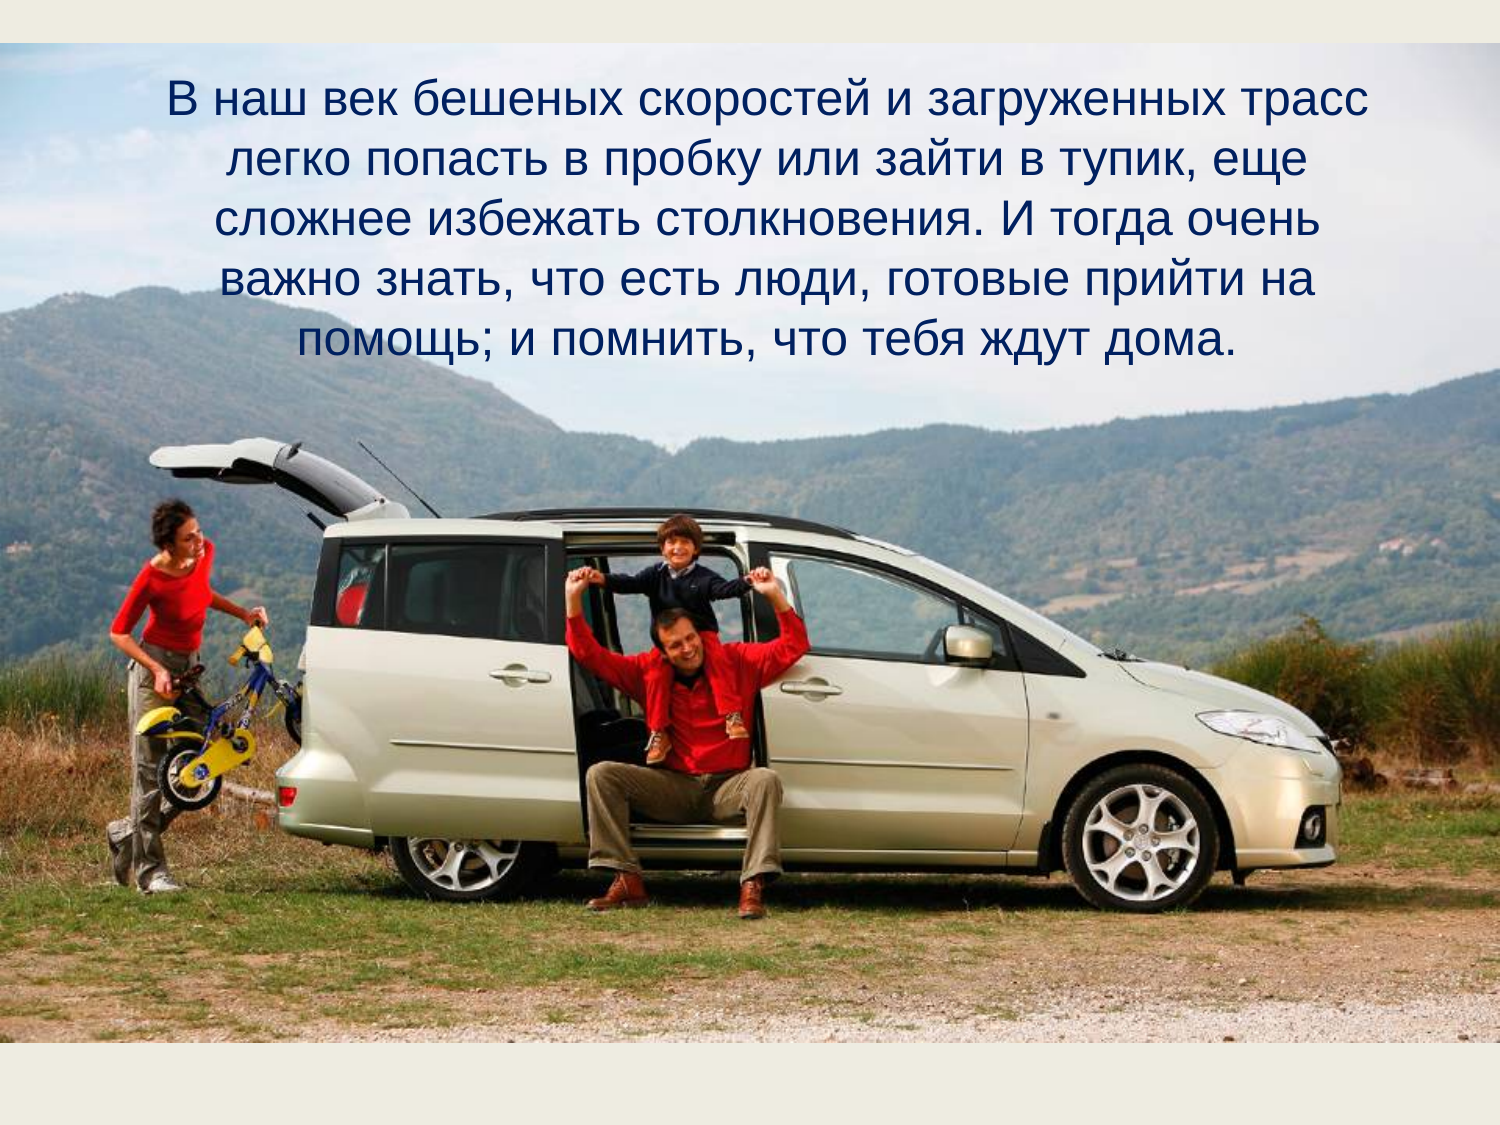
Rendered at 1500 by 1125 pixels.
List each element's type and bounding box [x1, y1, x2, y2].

picture [0, 43, 1500, 1044]
